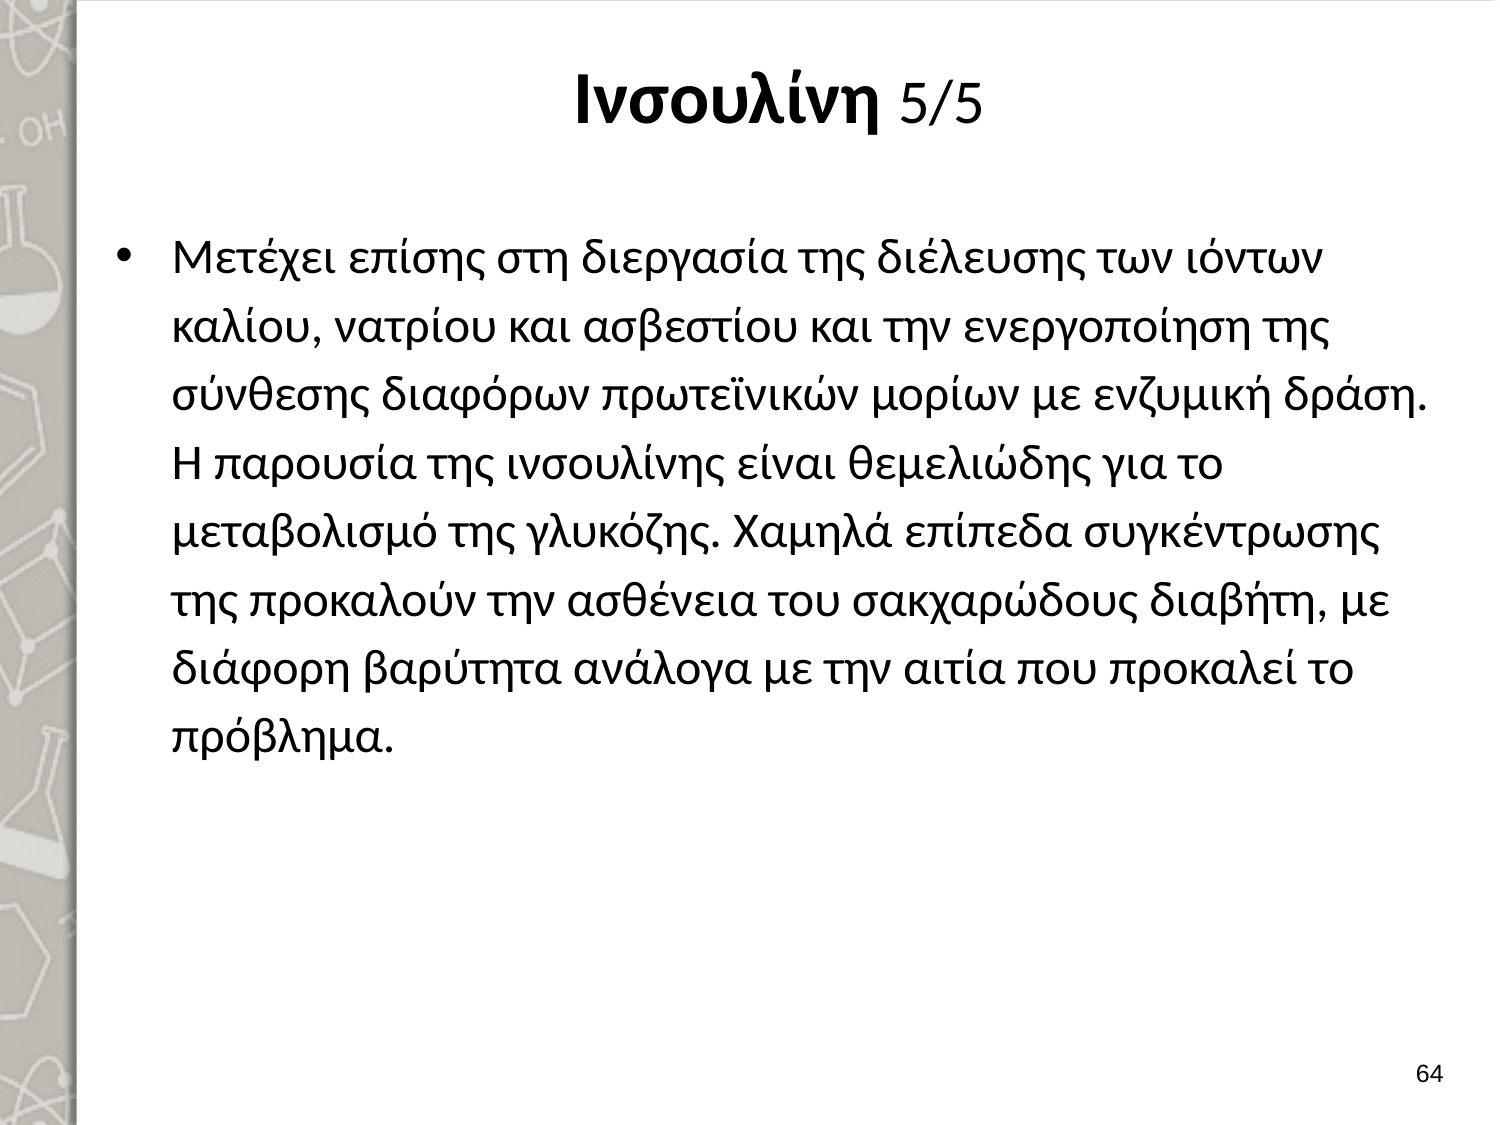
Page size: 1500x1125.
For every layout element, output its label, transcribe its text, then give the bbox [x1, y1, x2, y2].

list Μετέχει επίσης στη διεργασία της διέλευσης των ιόντων καλίου, νατρίου και ασβεστίου και την ενεργοποίηση της σύνθεσης διαφόρων πρωτεϊνικών μορίων με ενζυμική δράση. Η παρουσία της ινσουλίνης είναι θεμελιώδης για το μεταβολισμό της γλυκόζης. Χαμηλά επίπεδα συγκέντρωσης της προκαλούν την ασθένεια του σακχαρώδους διαβήτη, με διάφορη βαρύτητα ανάλογα με την αιτία που προκαλεί το πρόβλημα. [100, 208, 1471, 1024]
title Ινσουλίνη 5/5 [76, 19, 1500, 169]
slide_number 63 [1108, 1042, 1459, 1103]
